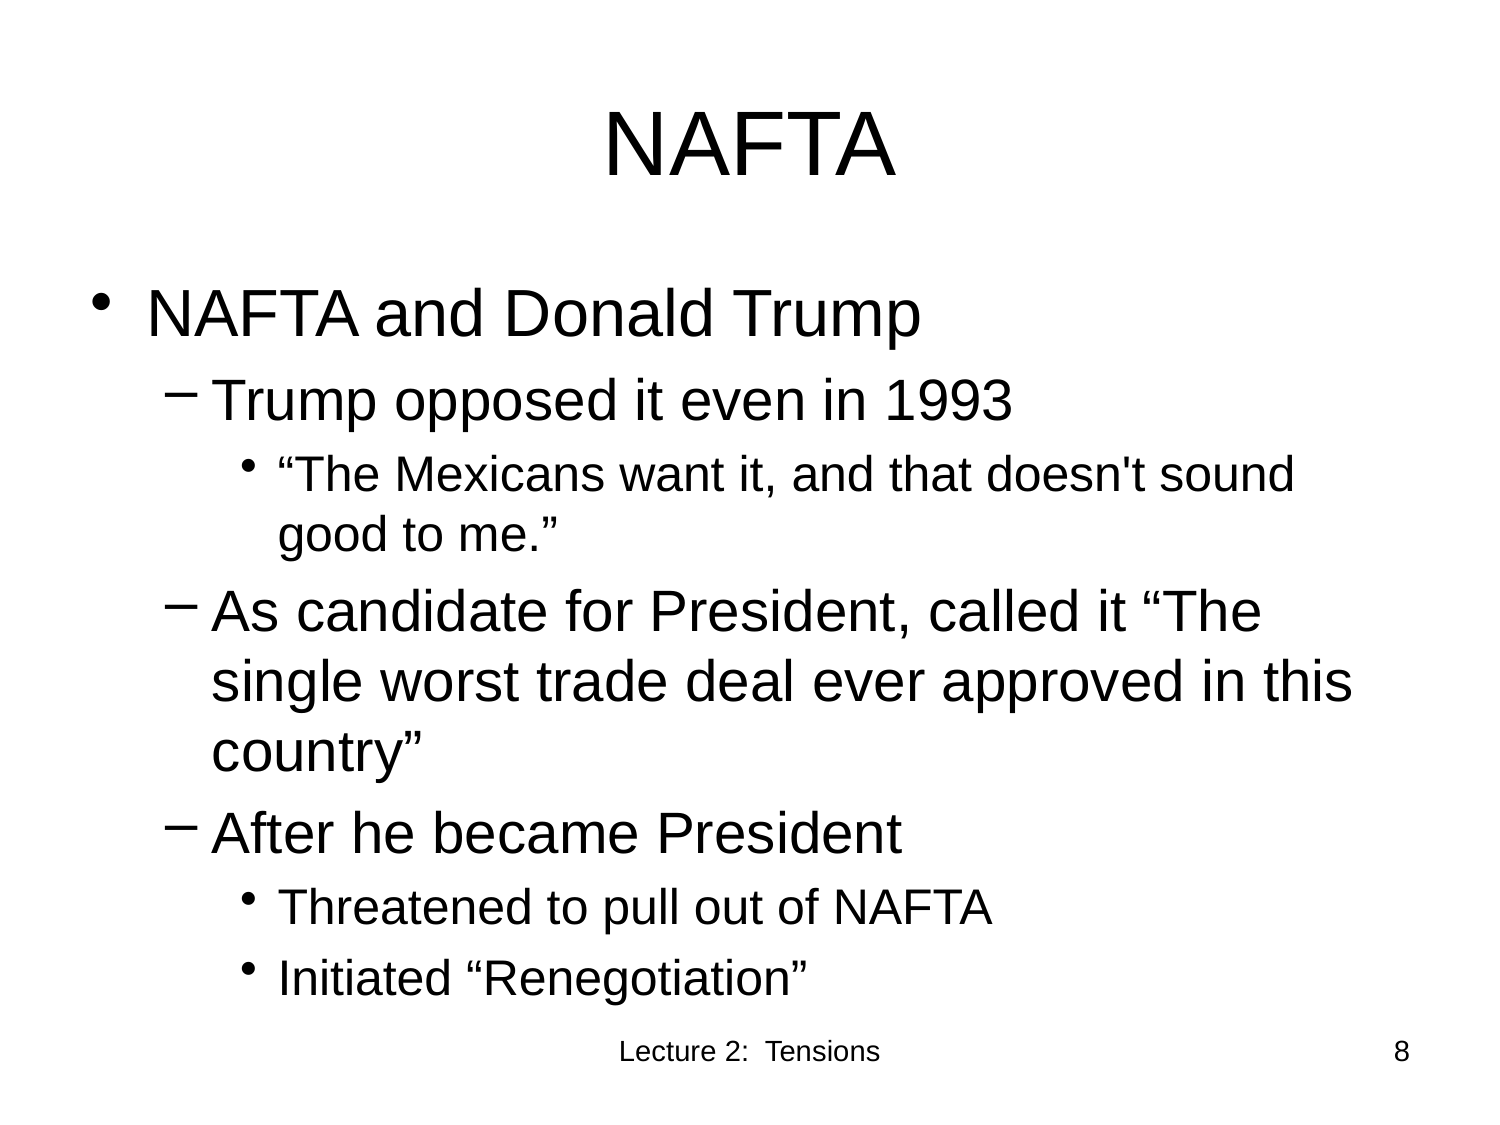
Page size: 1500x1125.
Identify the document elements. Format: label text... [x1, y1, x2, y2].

footer Lecture 2: Tensions [512, 1024, 988, 1103]
slide_number 8 [1074, 1024, 1426, 1103]
title NAFTA [74, 44, 1426, 233]
list NAFTA and Donald Trump Trump opposed it even in 1993 “The Mexicans want it, and that doesn't sound good to me.” As candidate for President, called it “The single worst trade deal ever approved in this country” After he became President Threatened to pull out of NAFTA Initiated “Renegotiation” [74, 262, 1426, 1006]
